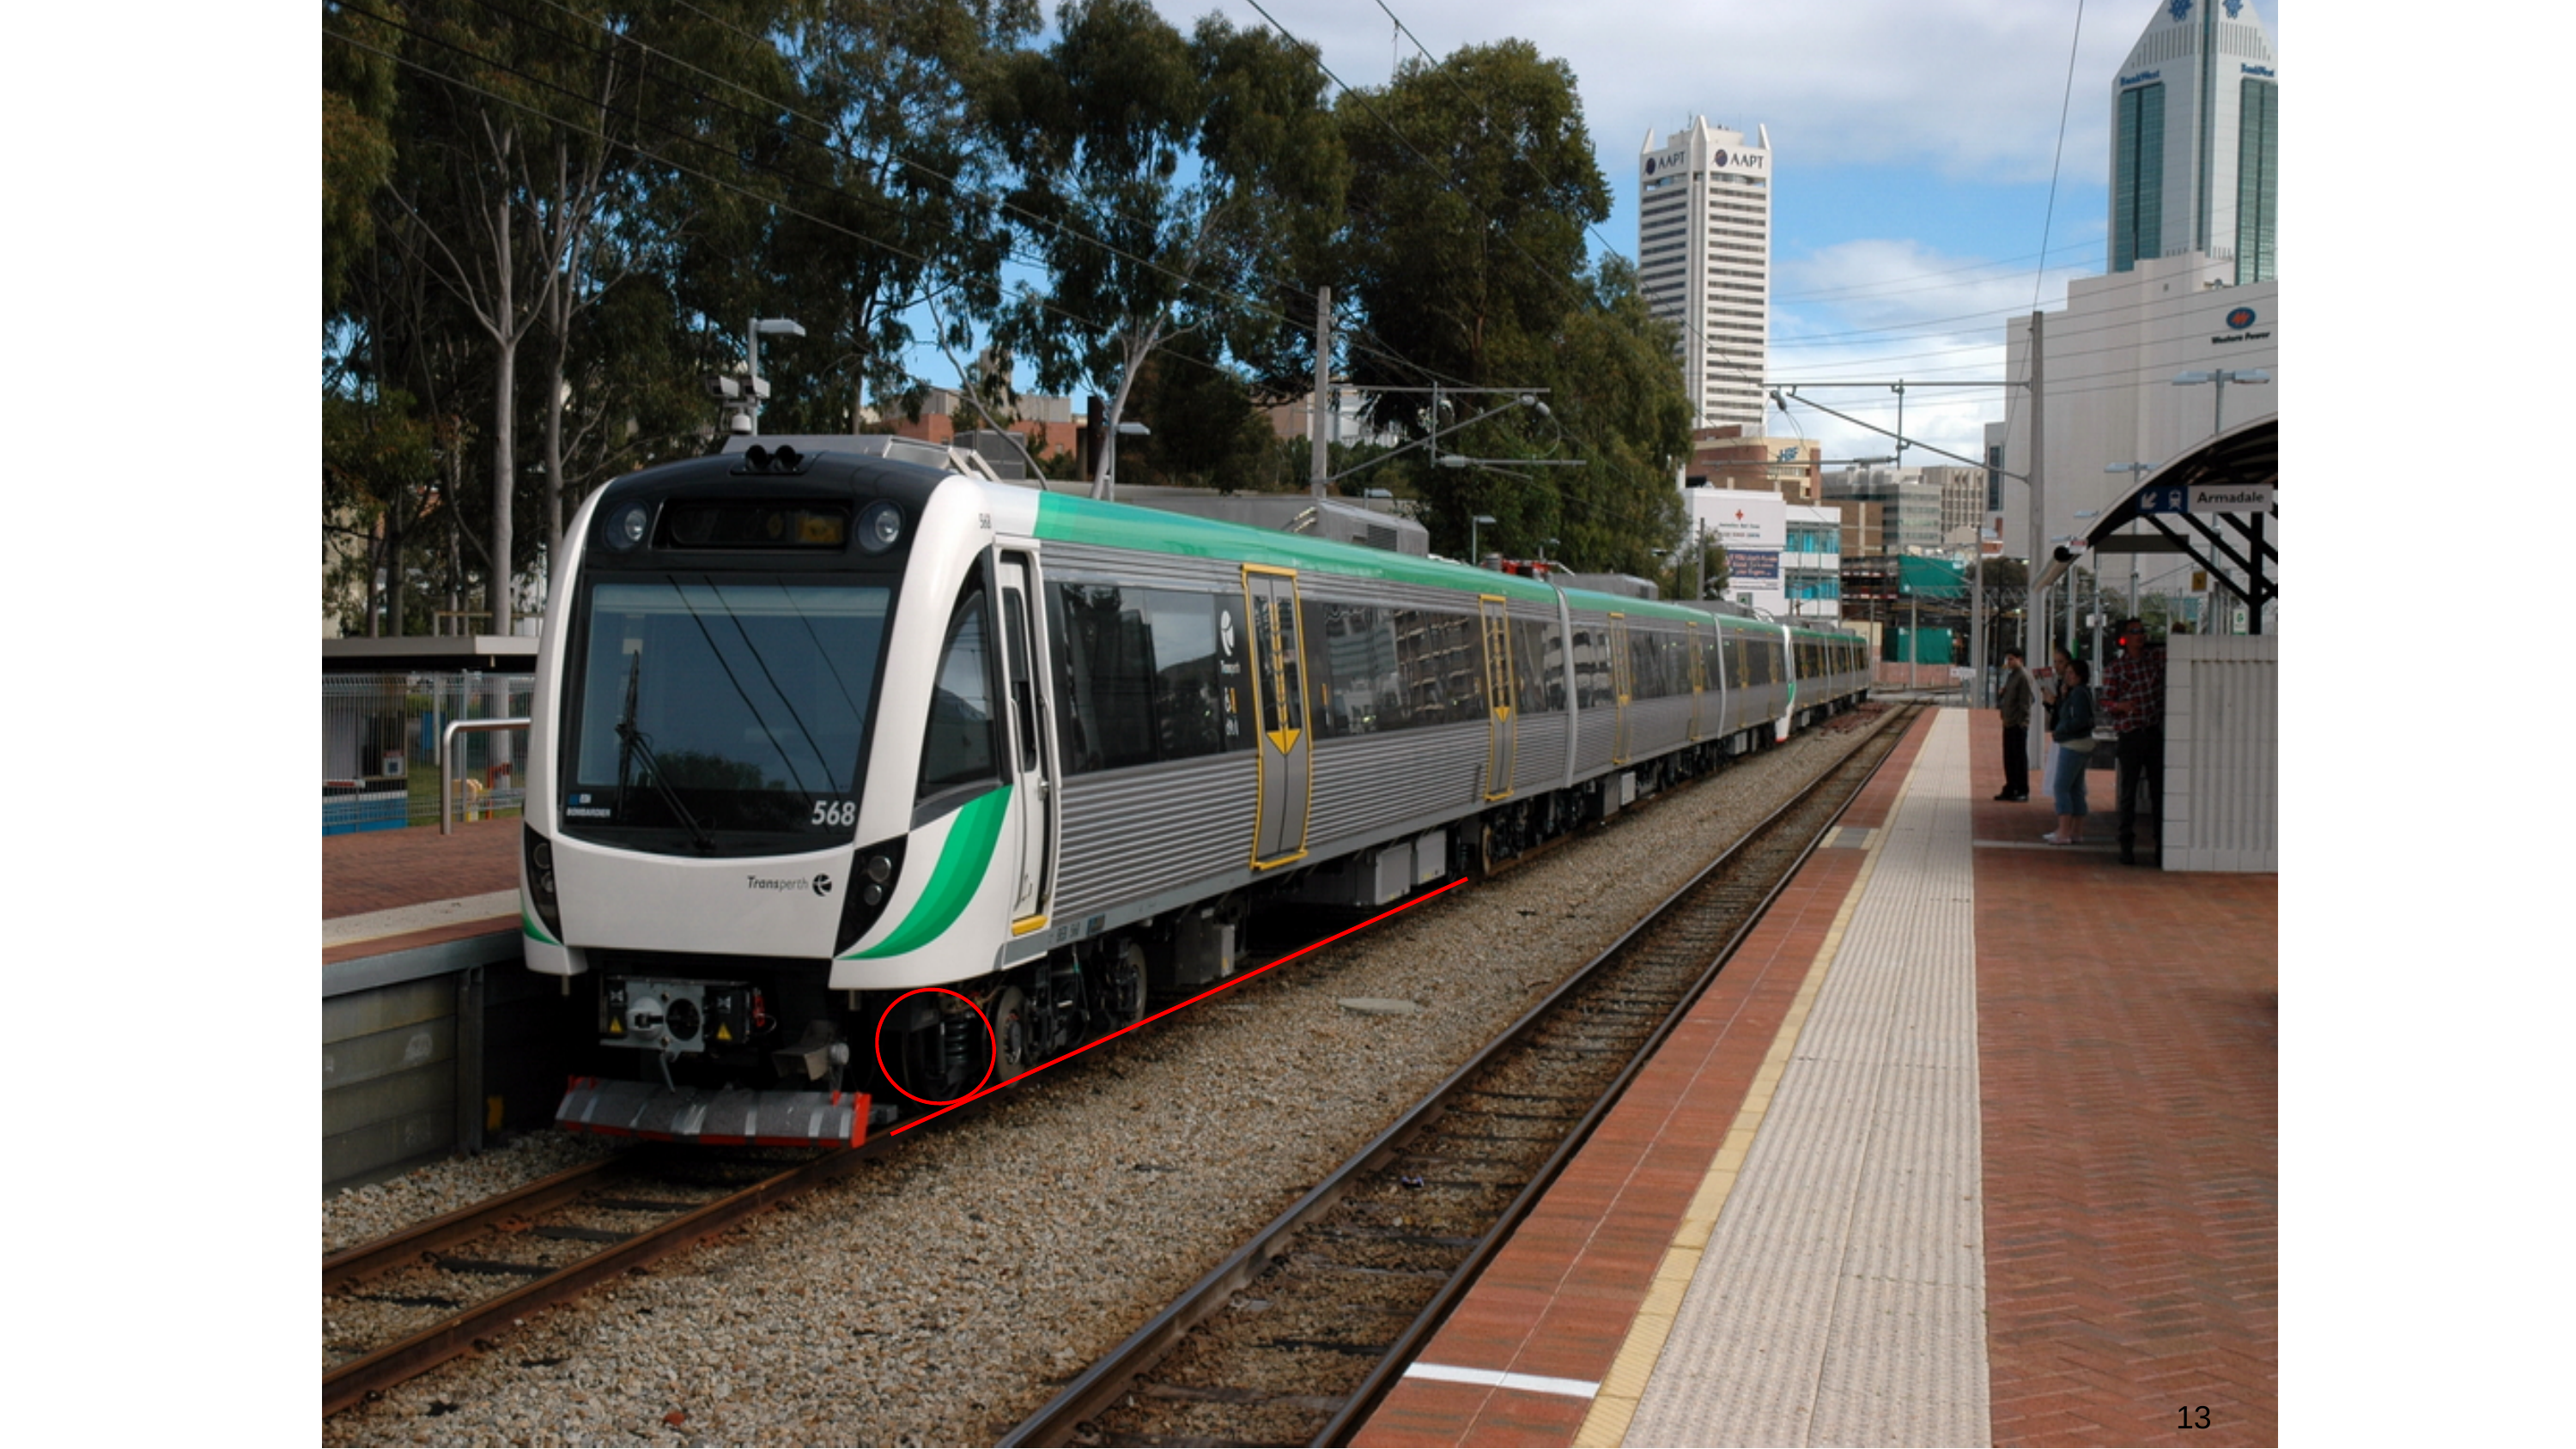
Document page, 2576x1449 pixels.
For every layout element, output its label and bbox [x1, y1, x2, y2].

text_box [890, 878, 1468, 1135]
picture [321, 0, 2278, 1448]
